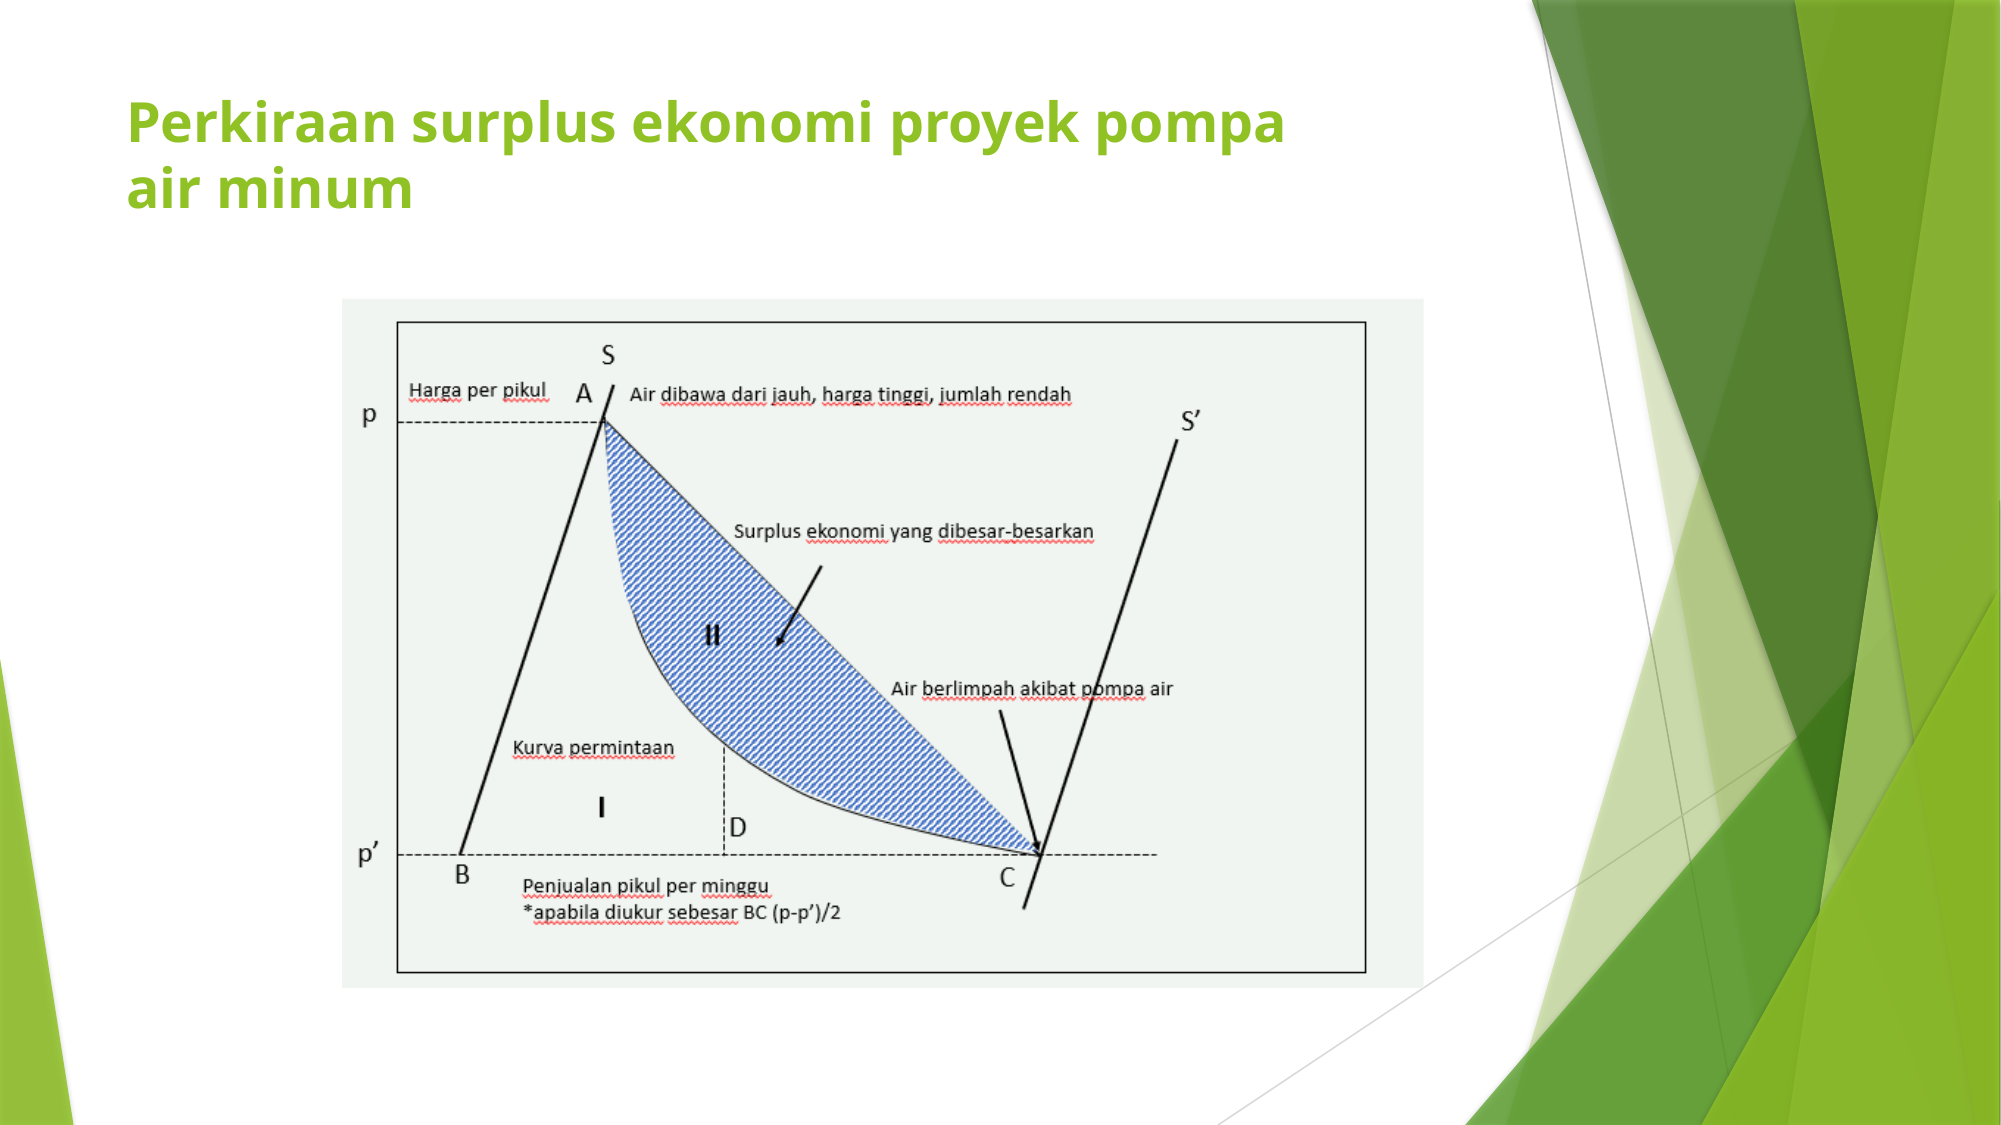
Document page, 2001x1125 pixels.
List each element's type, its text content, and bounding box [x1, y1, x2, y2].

title Perkiraan surplus ekonomi proyek pompa air minum [111, 79, 1379, 296]
picture [341, 295, 1425, 988]
